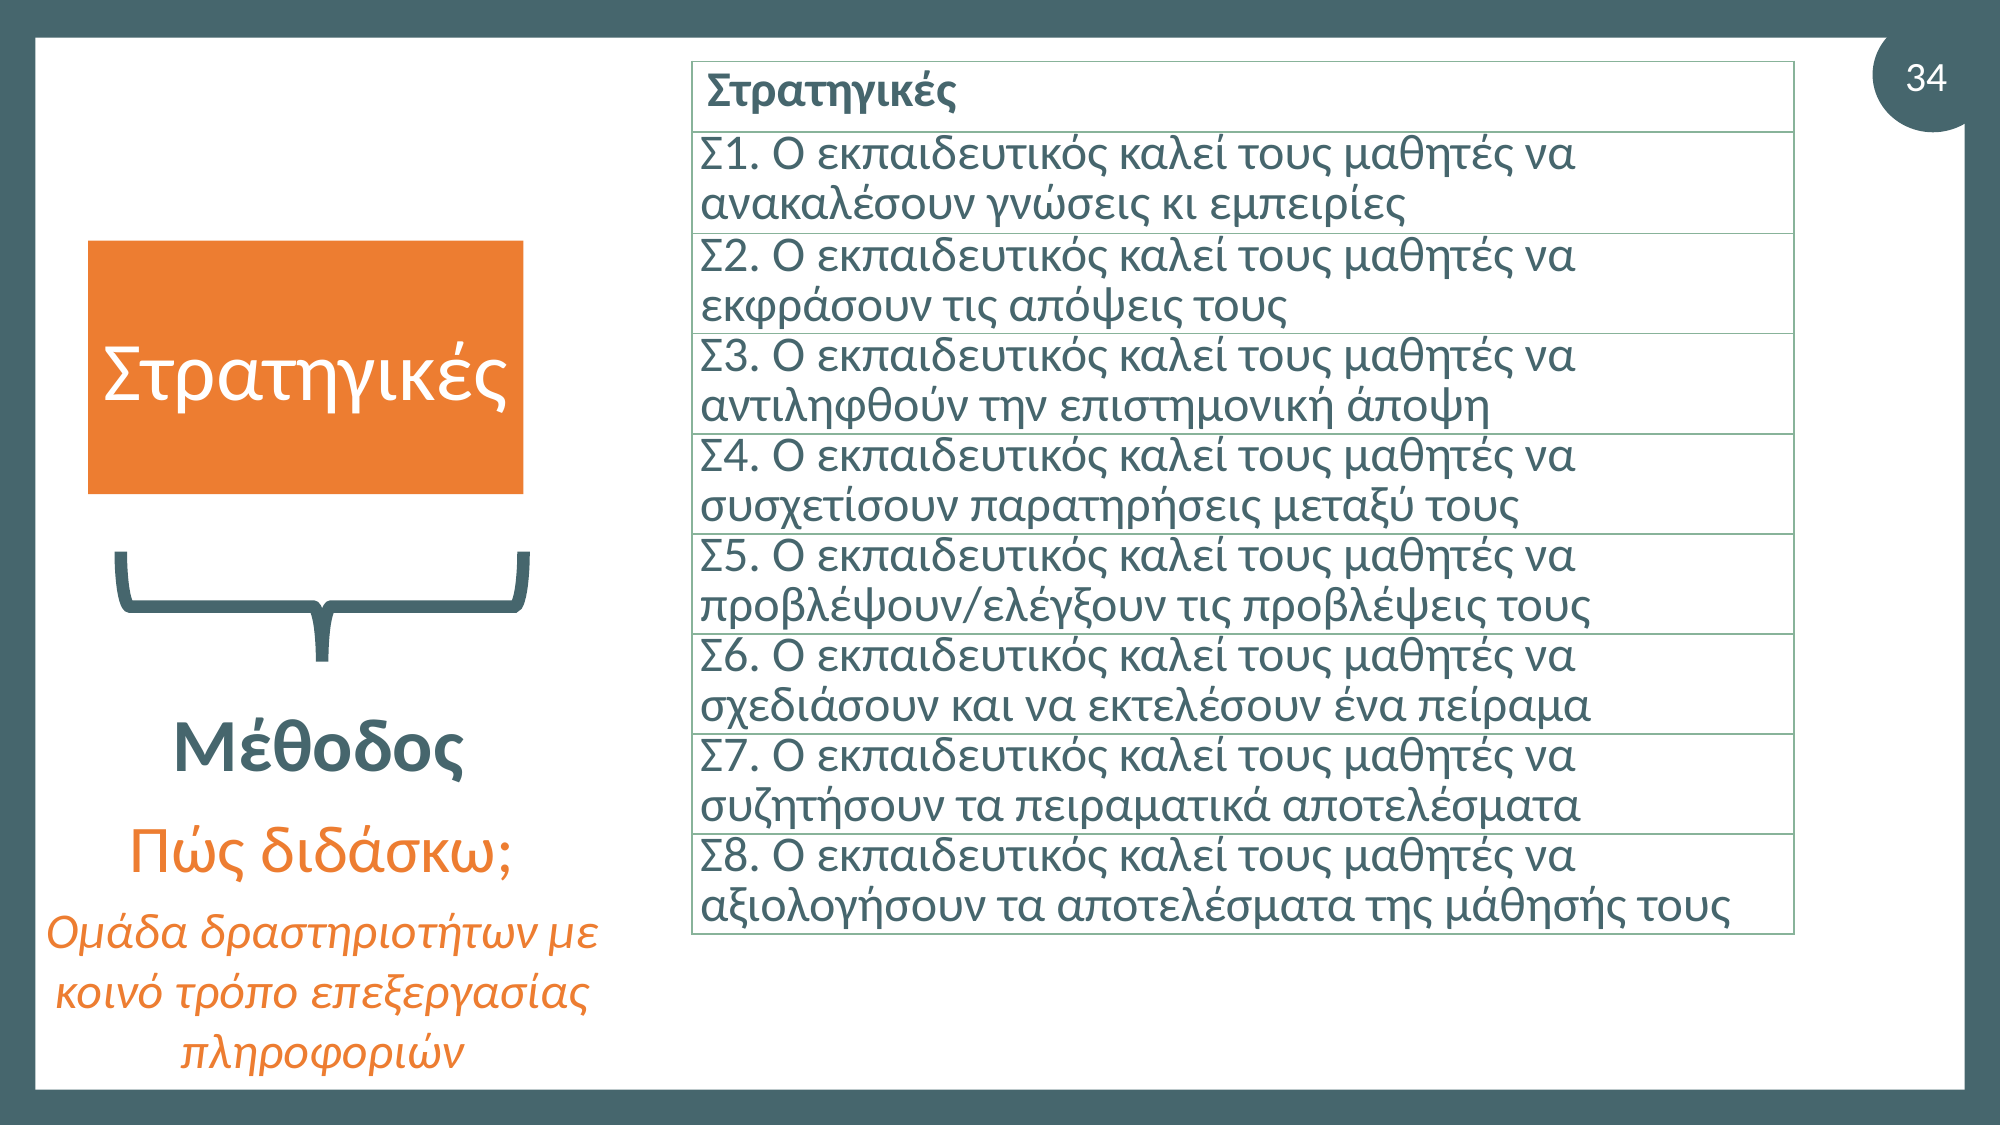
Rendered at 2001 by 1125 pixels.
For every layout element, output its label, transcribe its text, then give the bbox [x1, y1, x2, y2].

table_cell Σ3. Ο εκπαιδευτικός καλεί τους μαθητές να αντιληφθούν την επιστημονική άποψη [693, 334, 1793, 433]
table_cell Σ7. Ο εκπαιδευτικός καλεί τους μαθητές να συζητήσουν τα πειραματικά αποτελέσματα [693, 735, 1793, 833]
table_header Στρατηγικές [693, 62, 1793, 131]
table_cell Σ8. Ο εκπαιδευτικός καλεί τους μαθητές να αξιολογήσουν τα αποτελέσματα της μάθησής τους [693, 835, 1793, 933]
table_cell Σ4. Ο εκπαιδευτικός καλεί τους μαθητές να συσχετίσουν παρατηρήσεις μεταξύ τους [693, 435, 1793, 533]
slide_number 34 [1865, 44, 1987, 105]
text_box Μέθοδος [88, 678, 549, 805]
table_cell Σ6. Ο εκπαιδευτικός καλεί τους μαθητές να σχεδιάσουν και να εκτελέσουν ένα πείραμα [693, 635, 1793, 733]
text_box Στρατηγικές [88, 240, 524, 495]
text_box Ομάδα δραστηριοτήτων με κοινό τρόπο επεξεργασίας πληροφοριών [0, 890, 667, 1086]
table_cell Σ2. Ο εκπαιδευτικός καλεί τους μαθητές να εκφράσουν τις απόψεις τους [693, 234, 1793, 333]
text_box Πώς διδάσκω; [91, 782, 553, 890]
text_box [120, 551, 525, 662]
table_cell Σ5. Ο εκπαιδευτικός καλεί τους μαθητές να προβλέψουν/ελέγξουν τις προβλέψεις τους [693, 535, 1793, 633]
table_cell Σ1. Ο εκπαιδευτικός καλεί τους μαθητές να ανακαλέσουν γνώσεις κι εμπειρίες [693, 133, 1793, 233]
